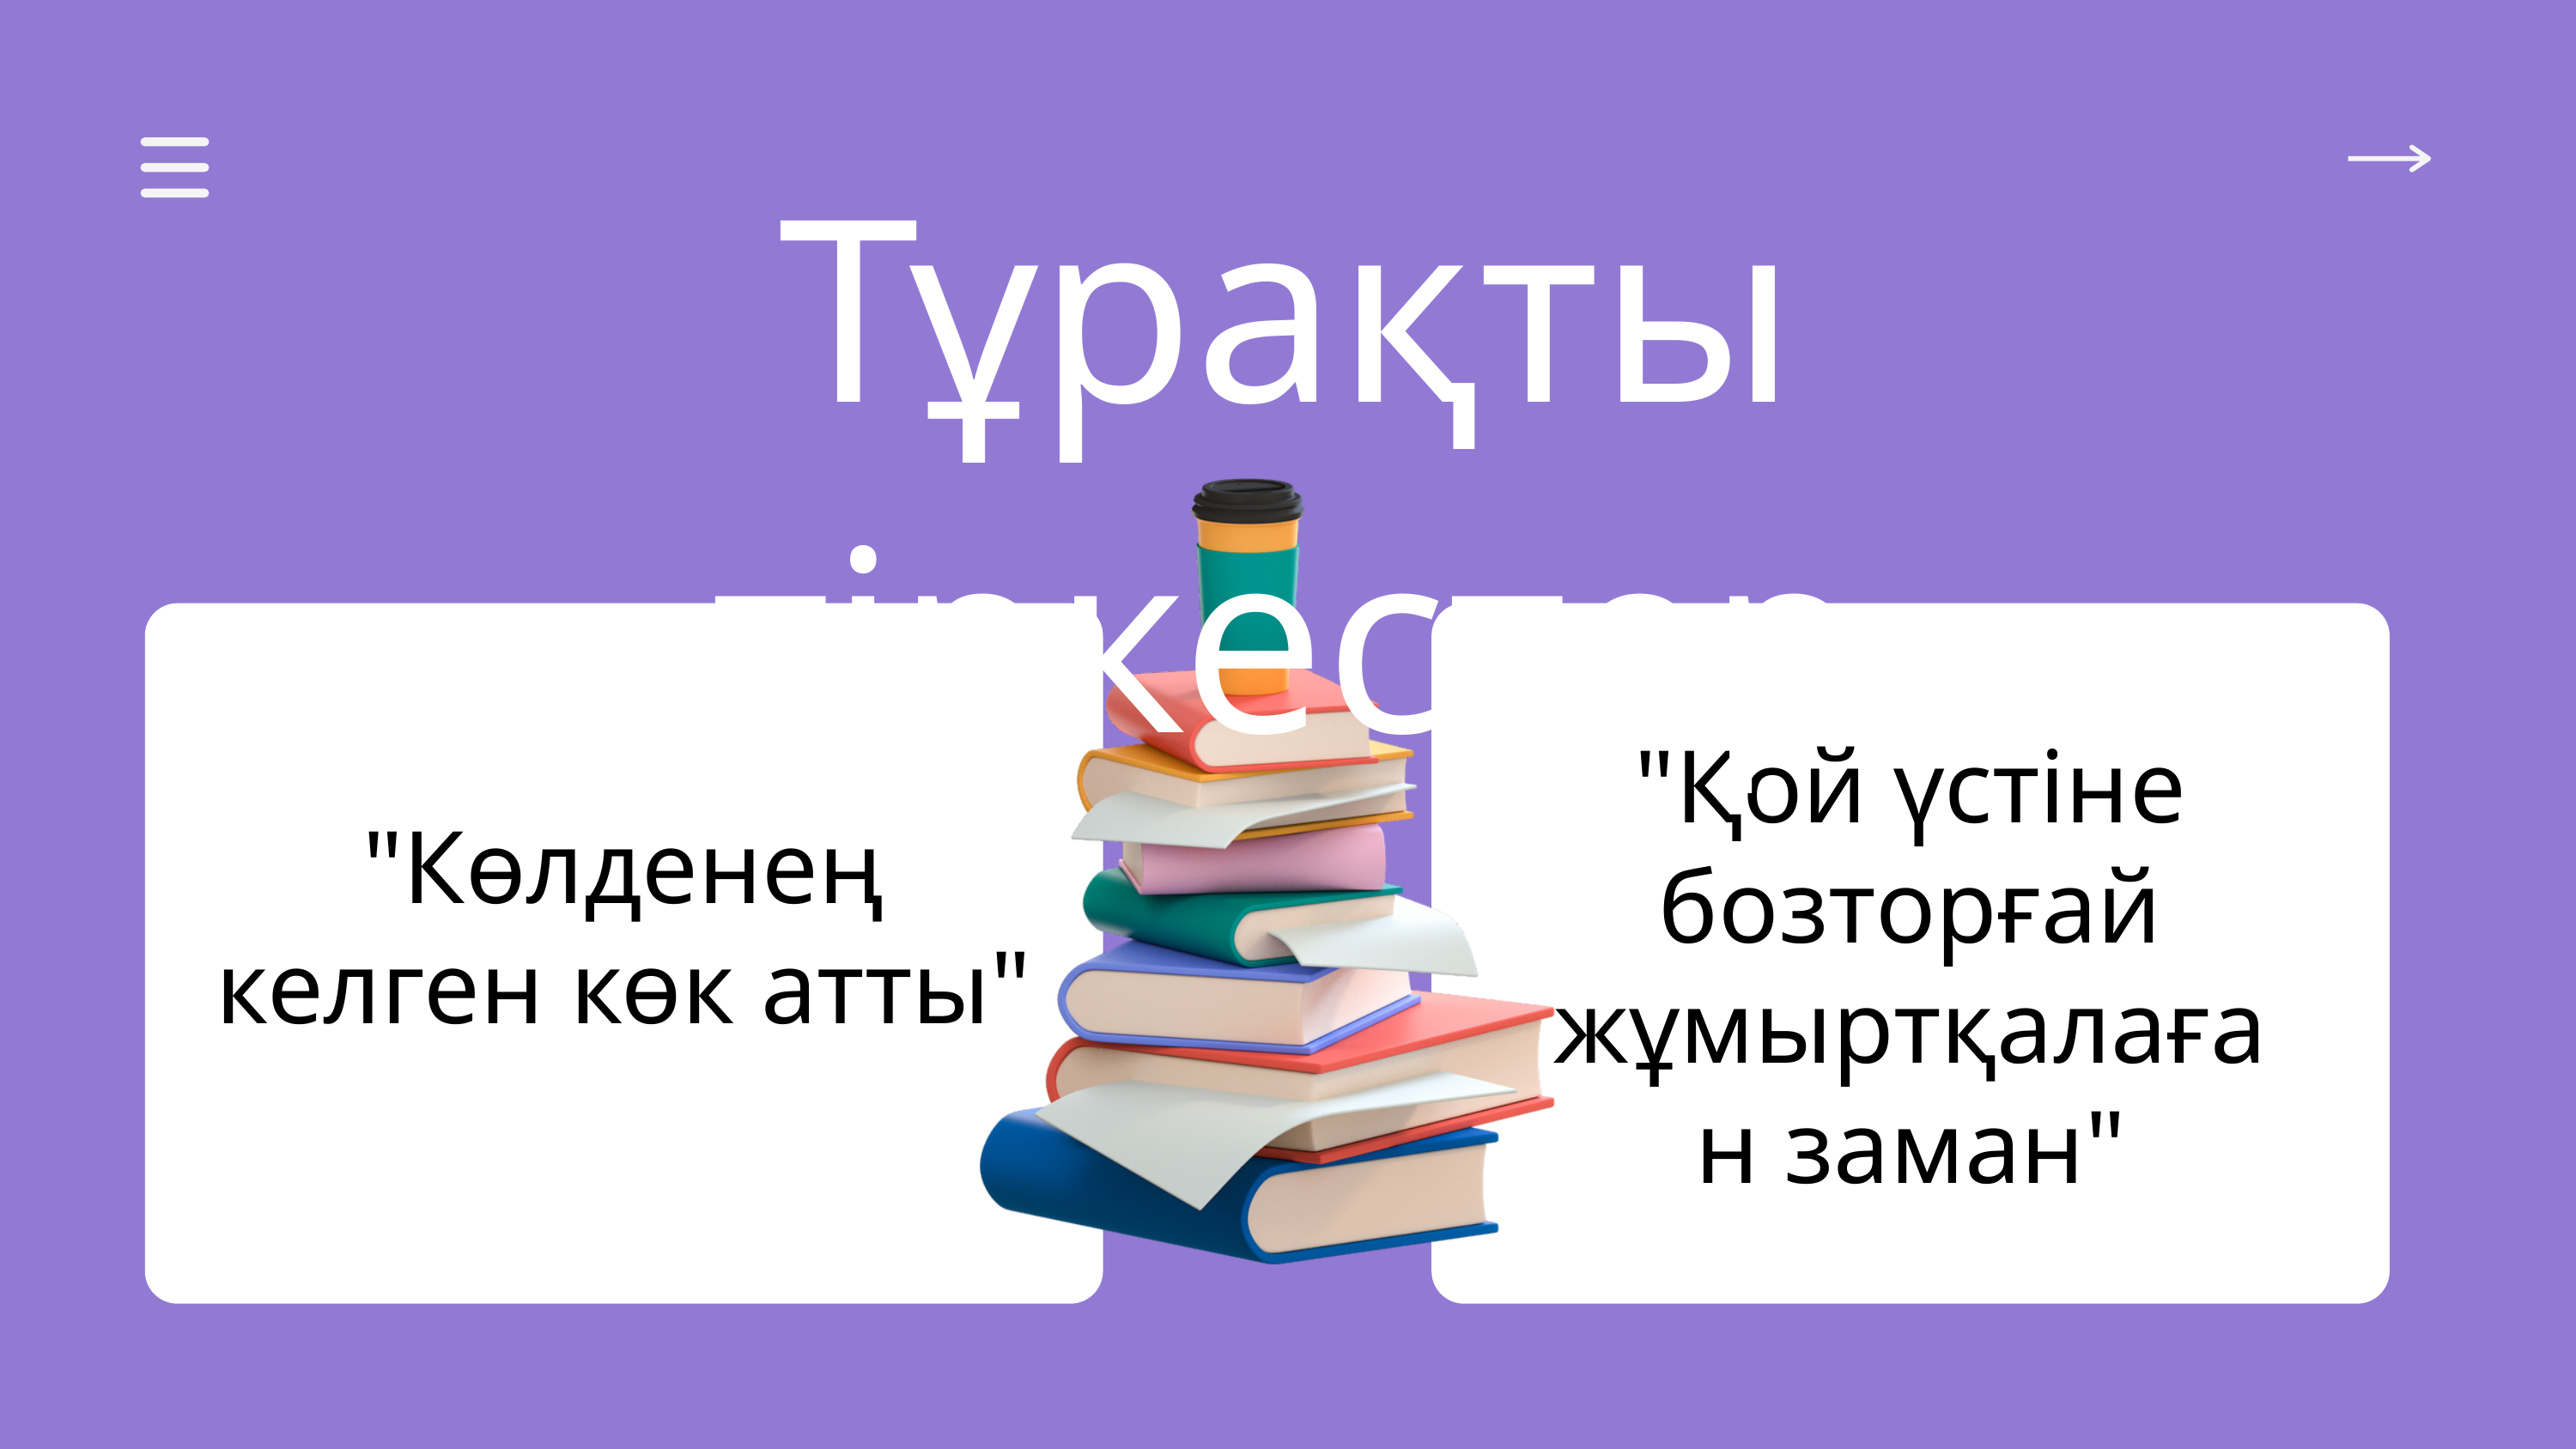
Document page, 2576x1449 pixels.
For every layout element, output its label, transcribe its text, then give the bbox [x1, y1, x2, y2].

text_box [1431, 603, 2391, 1304]
text_box Тұрақты тіркестер [258, 123, 2317, 602]
picture [980, 477, 1555, 1264]
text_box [144, 141, 205, 200]
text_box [144, 603, 1103, 1304]
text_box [2348, 144, 2432, 173]
